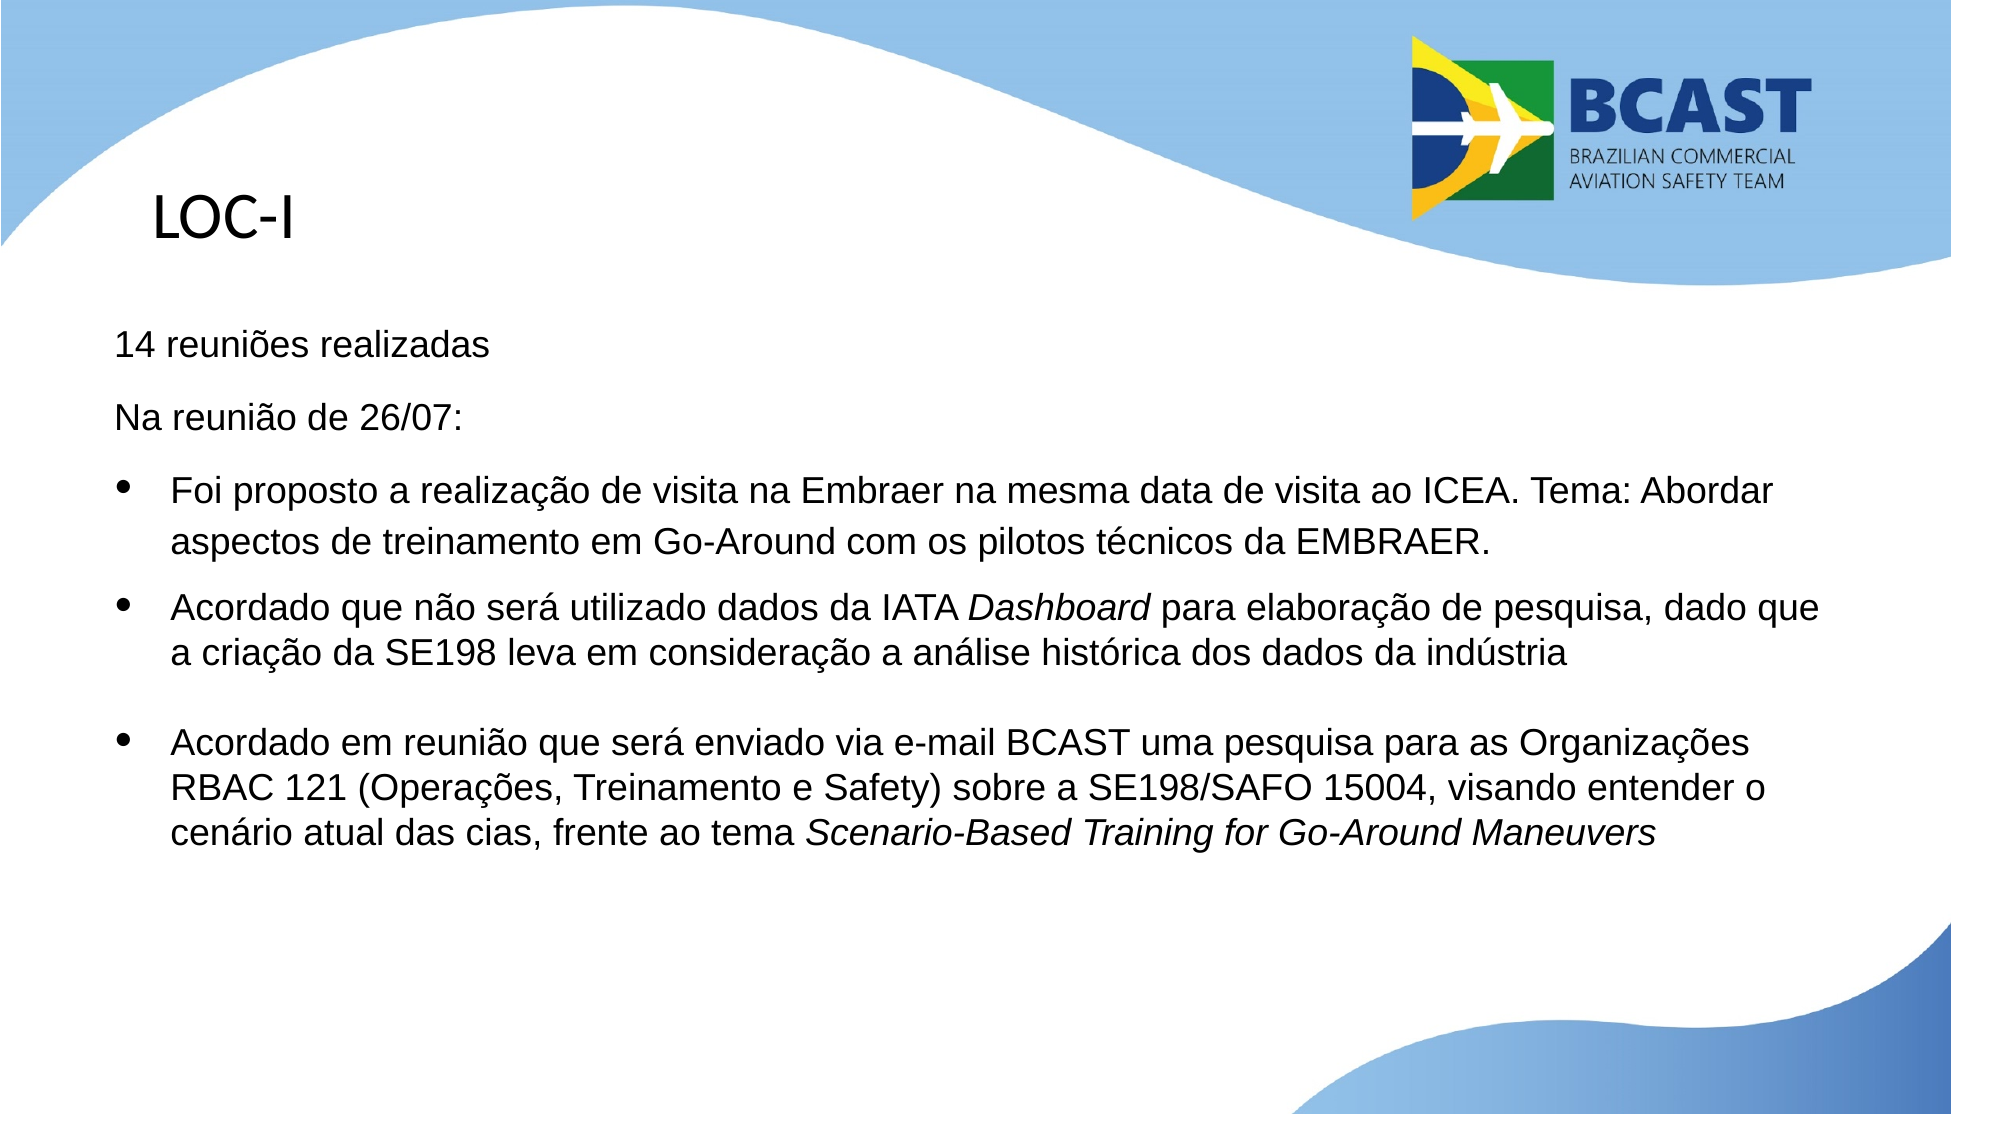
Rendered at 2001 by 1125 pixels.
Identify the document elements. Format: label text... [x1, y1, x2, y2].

list 14 reuniões realizadas Na reunião de 26/07: Foi proposto a realização de visita na Embraer na mesma data de visita ao ICEA. Tema: Abordar aspectos de treinamento em Go-Around com os pilotos técnicos da EMBRAER. Acordado que não será utilizado dados da IATA Dashboard para elaboração de pesquisa, dado que a criação da SE198 leva em consideração a análise histórica dos dados da indústria Acordado em reunião que será enviado via e-mail BCAST uma pesquisa para as Organizações RBAC 121 (Operações, Treinamento e Safety) sobre a SE198/SAFO 15004, visando entender o cenário atual das cias, frente ao tema Scenario-Based Training for Go-Around Maneuvers [80, 298, 1863, 1125]
picture [1, 0, 1951, 1114]
title LOC-I [137, 108, 1863, 298]
